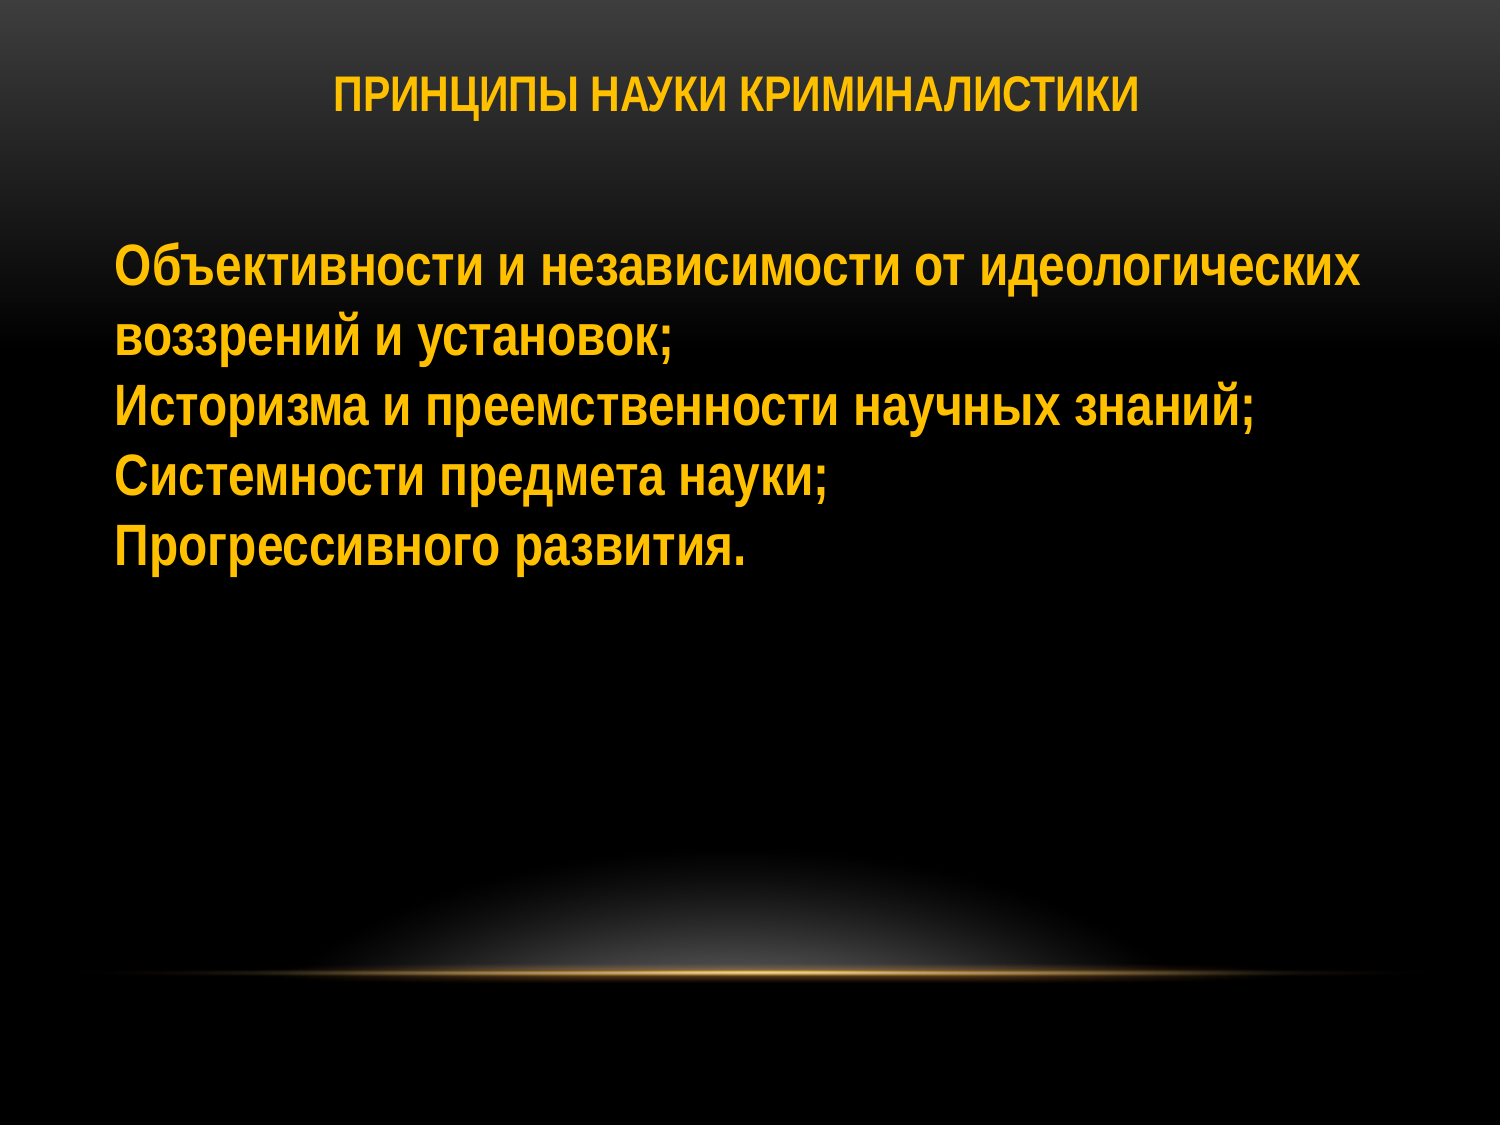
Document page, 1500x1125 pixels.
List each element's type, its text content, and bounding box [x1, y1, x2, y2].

text_box ПРИНЦИПЫ НАУКИ КРИМИНАЛИСТИКИ [318, 54, 1156, 130]
text_box Объективности и независимости от идеологических воззрений и установок; Историзма и преемственности научных знаний; Системности предмета науки; Прогрессивного развития. [100, 219, 1412, 585]
picture [0, 0, 1500, 1125]
